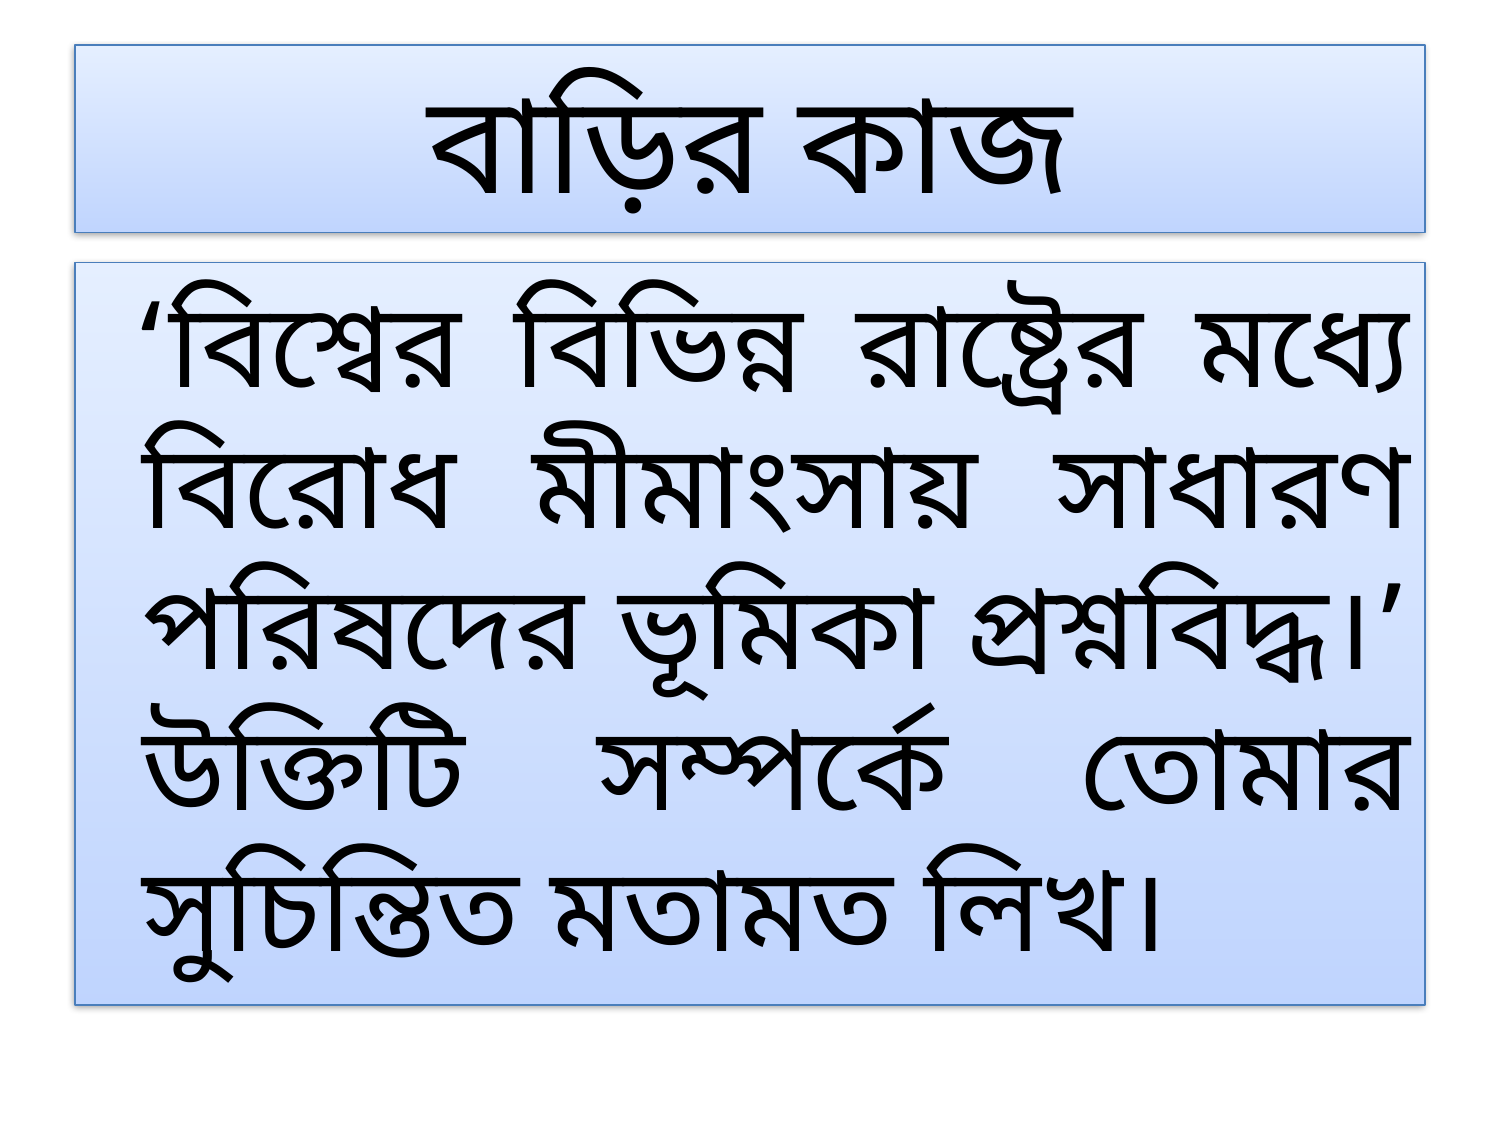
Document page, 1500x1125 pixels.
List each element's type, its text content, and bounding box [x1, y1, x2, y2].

list ‘বিশ্বের বিভিন্ন রাষ্ট্রের মধ্যে বিরোধ মীমাংসায় সাধারণ পরিষদের ভূমিকা প্রশ্নবিদ্ধ।’ উক্তিটি সম্পর্কে তোমার সুচিন্তিত মতামত লিখ। [74, 262, 1426, 1006]
title বাড়ির কাজ [74, 44, 1426, 233]
